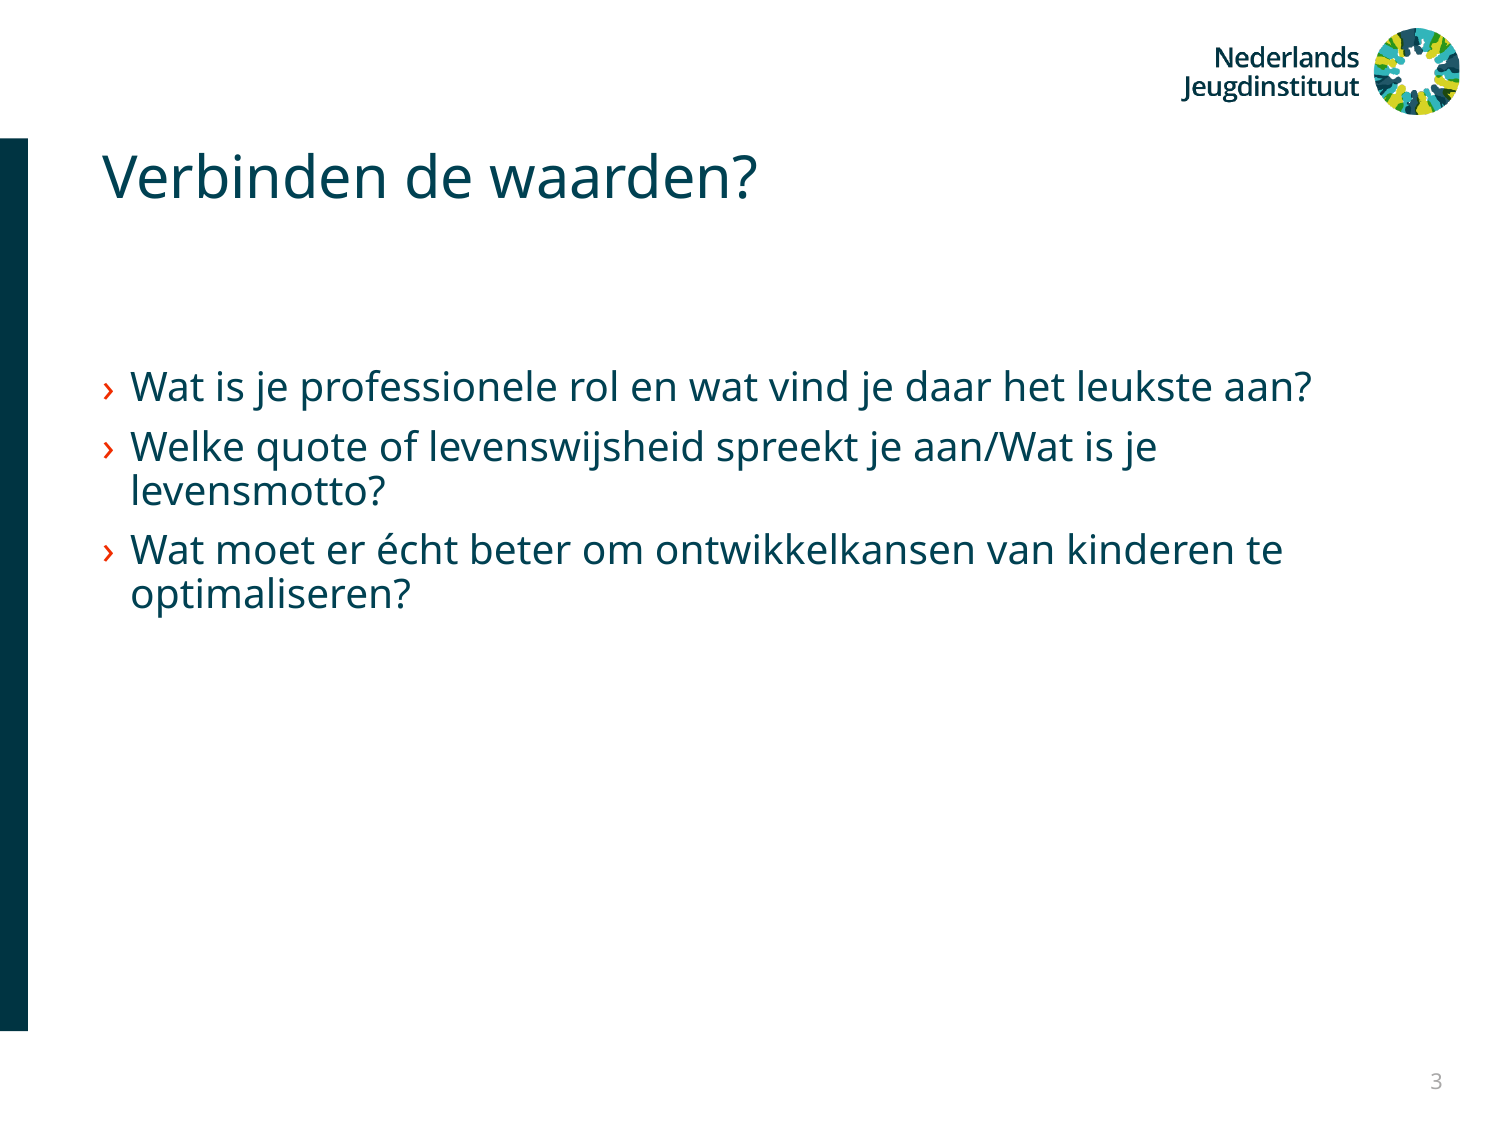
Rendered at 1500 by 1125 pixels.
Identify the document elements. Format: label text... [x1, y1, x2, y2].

slide_number 3 [1279, 1053, 1458, 1113]
list Wat is je professionele rol en wat vind je daar het leukste aan? Welke quote of levenswijsheid spreekt je aan/Wat is je levensmotto? Wat moet er écht beter om ontwikkelkansen van kinderen te optimaliseren? [87, 359, 1414, 1014]
title Verbinden de waarden? [87, 120, 1414, 240]
picture [1181, 28, 1460, 115]
